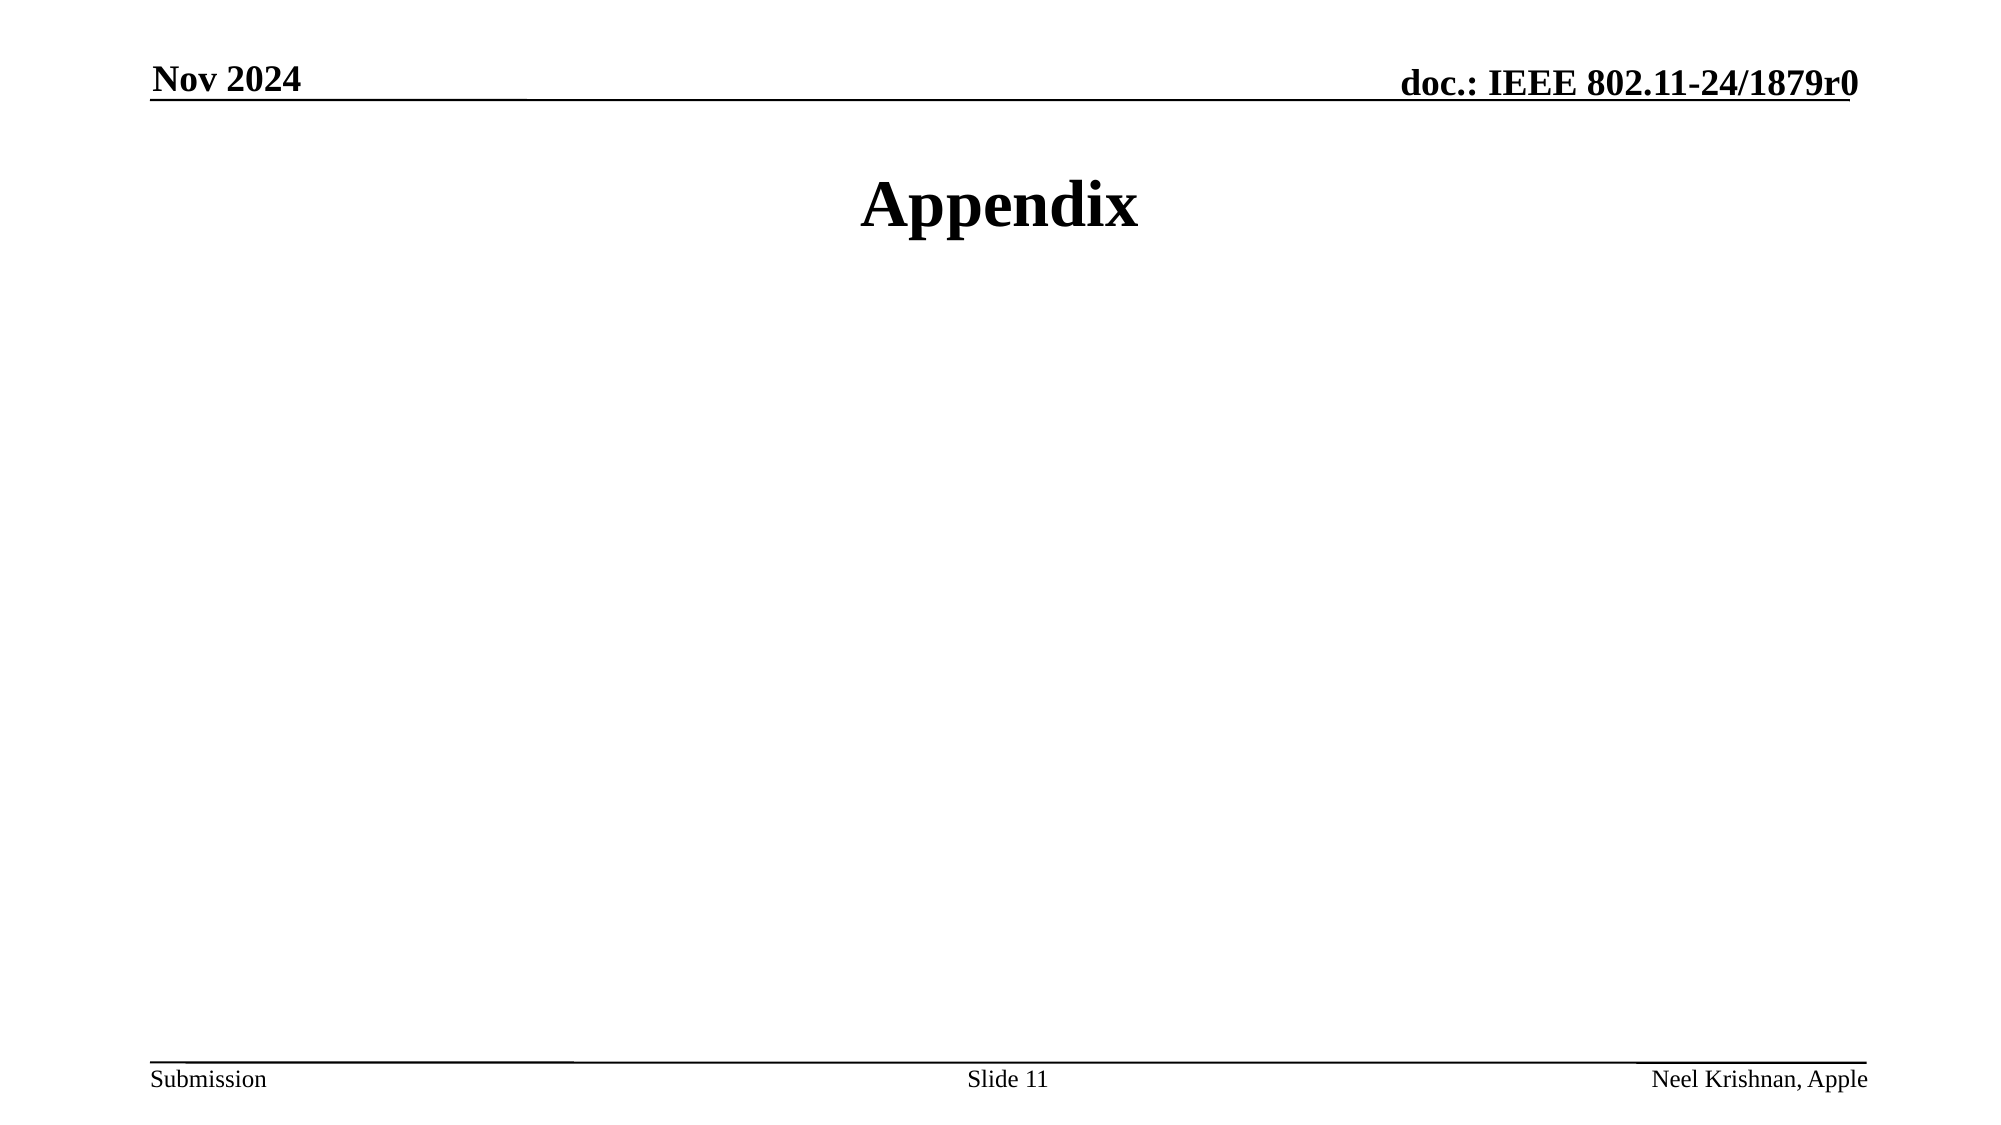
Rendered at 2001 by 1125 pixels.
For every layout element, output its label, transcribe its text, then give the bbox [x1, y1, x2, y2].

slide_number Slide 11 [950, 1061, 1067, 1123]
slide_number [152, 54, 563, 100]
title Appendix [149, 112, 1850, 288]
footer Neel Krishnan, Apple [1171, 1061, 1869, 1093]
